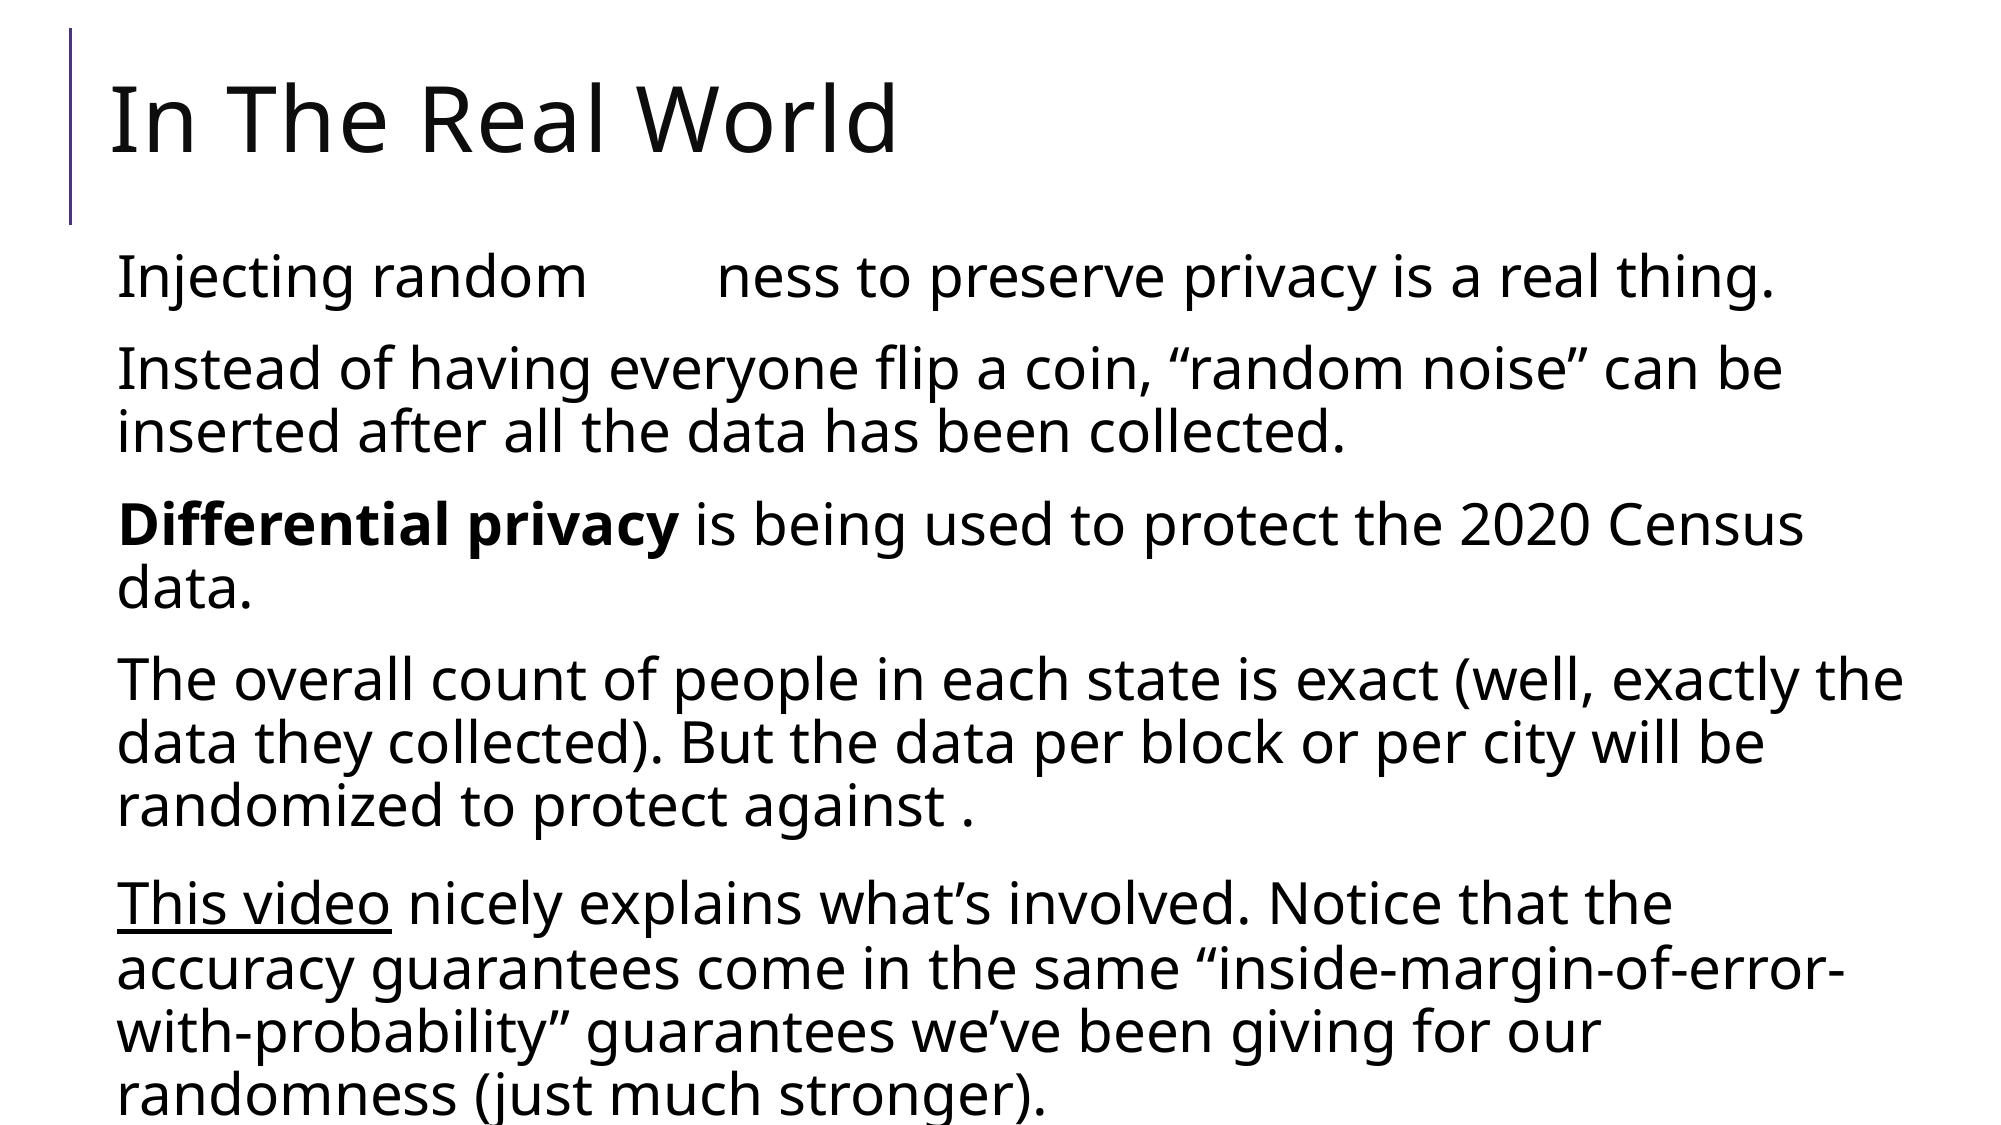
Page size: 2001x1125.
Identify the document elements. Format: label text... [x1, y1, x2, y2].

list Injecting random ness to preserve privacy is a real thing. Instead of having everyone flip a coin, “random noise” can be inserted after all the data has been collected. Differential privacy is being used to protect the 2020 Census data. The overall count of people in each state is exact (well, exactly the data they collected). But the data per block or per city will be randomized to protect against . This video nicely explains what’s involved. Notice that the accuracy guarantees come in the same “inside-margin-of-error-with-probability” guarantees we’ve been giving for our randomness (just much stronger). [94, 240, 1930, 1035]
title In The Real World [94, 43, 1930, 210]
